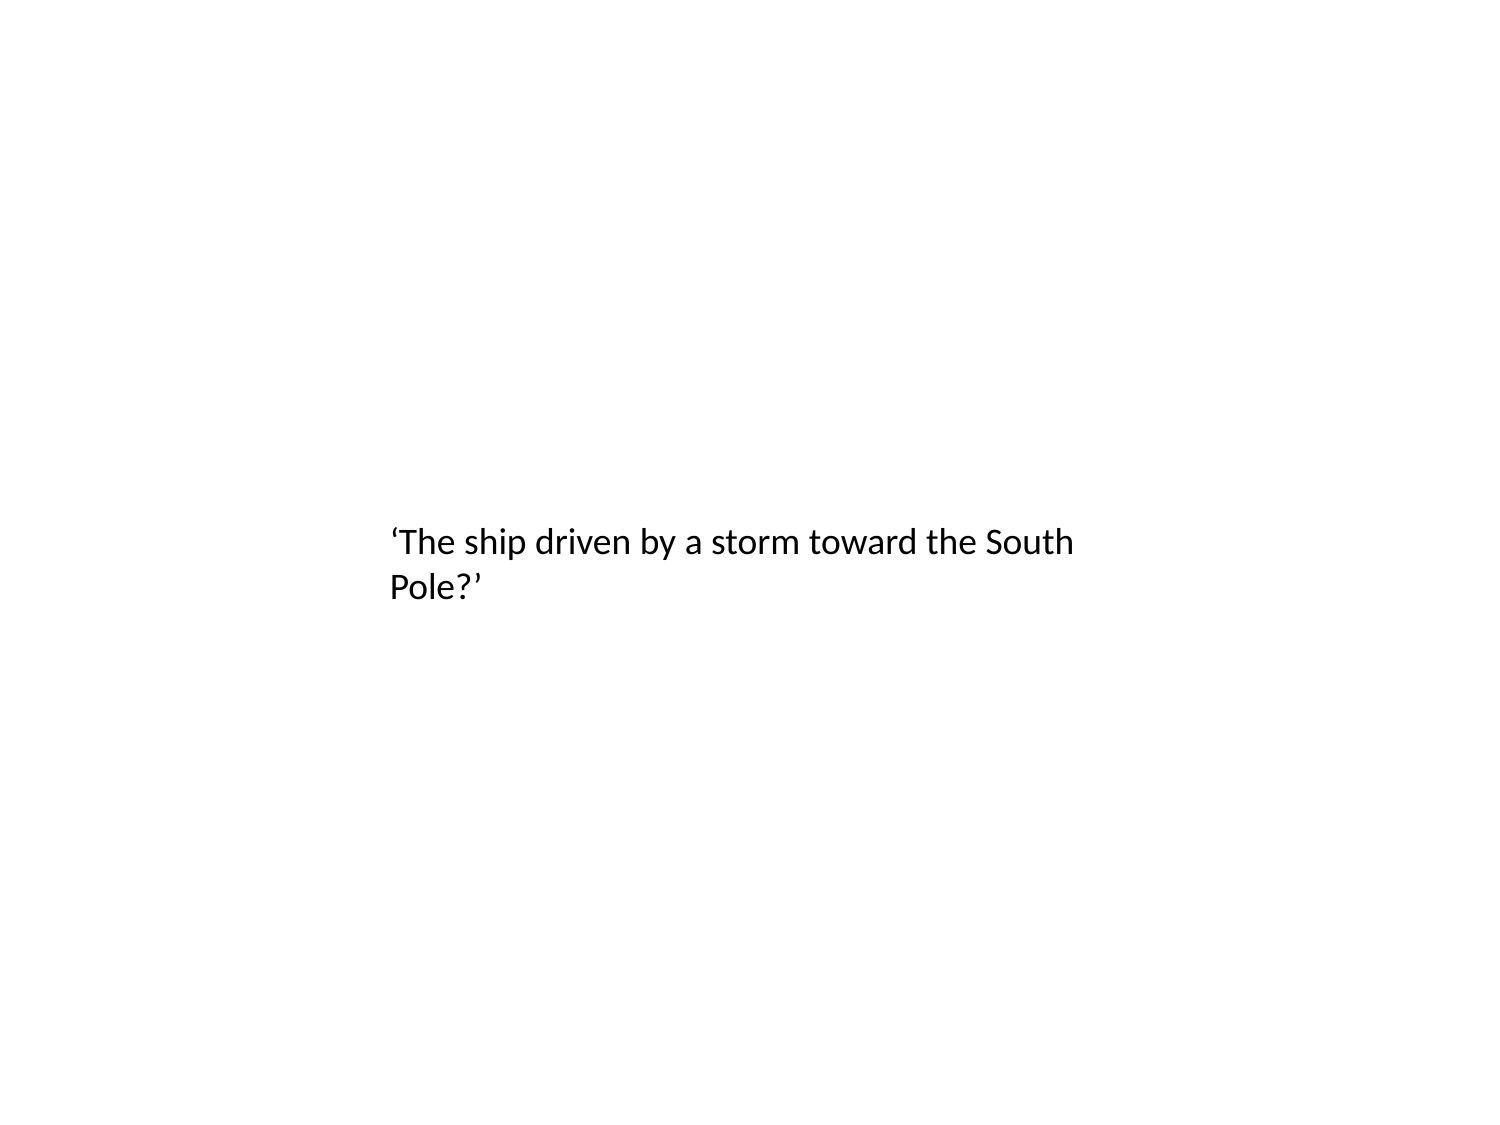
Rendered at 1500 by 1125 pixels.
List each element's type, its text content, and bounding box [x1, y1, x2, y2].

text_box ‘The ship driven by a storm toward the South Pole?’ [374, 509, 1125, 615]
